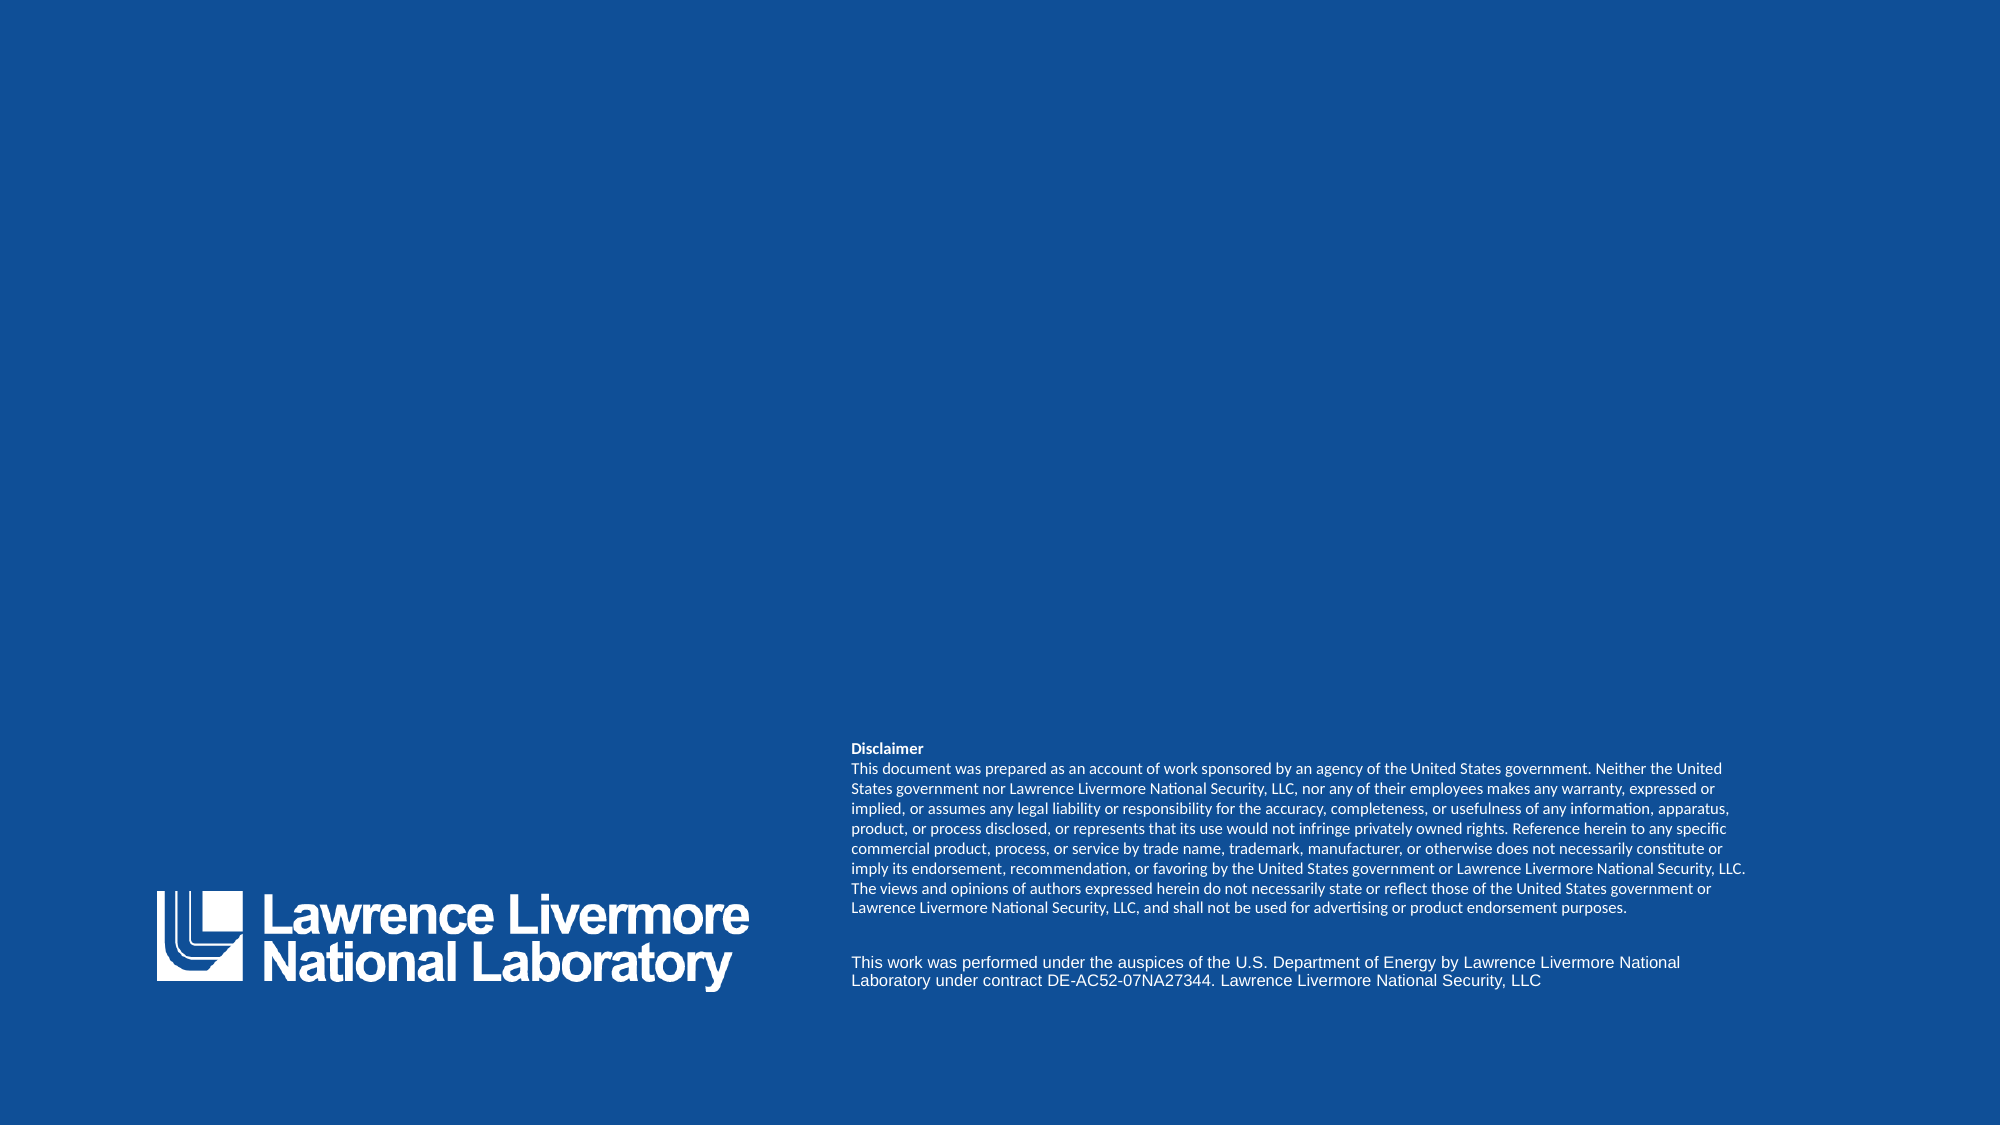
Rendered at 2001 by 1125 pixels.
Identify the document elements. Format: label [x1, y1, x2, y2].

picture [157, 891, 749, 992]
